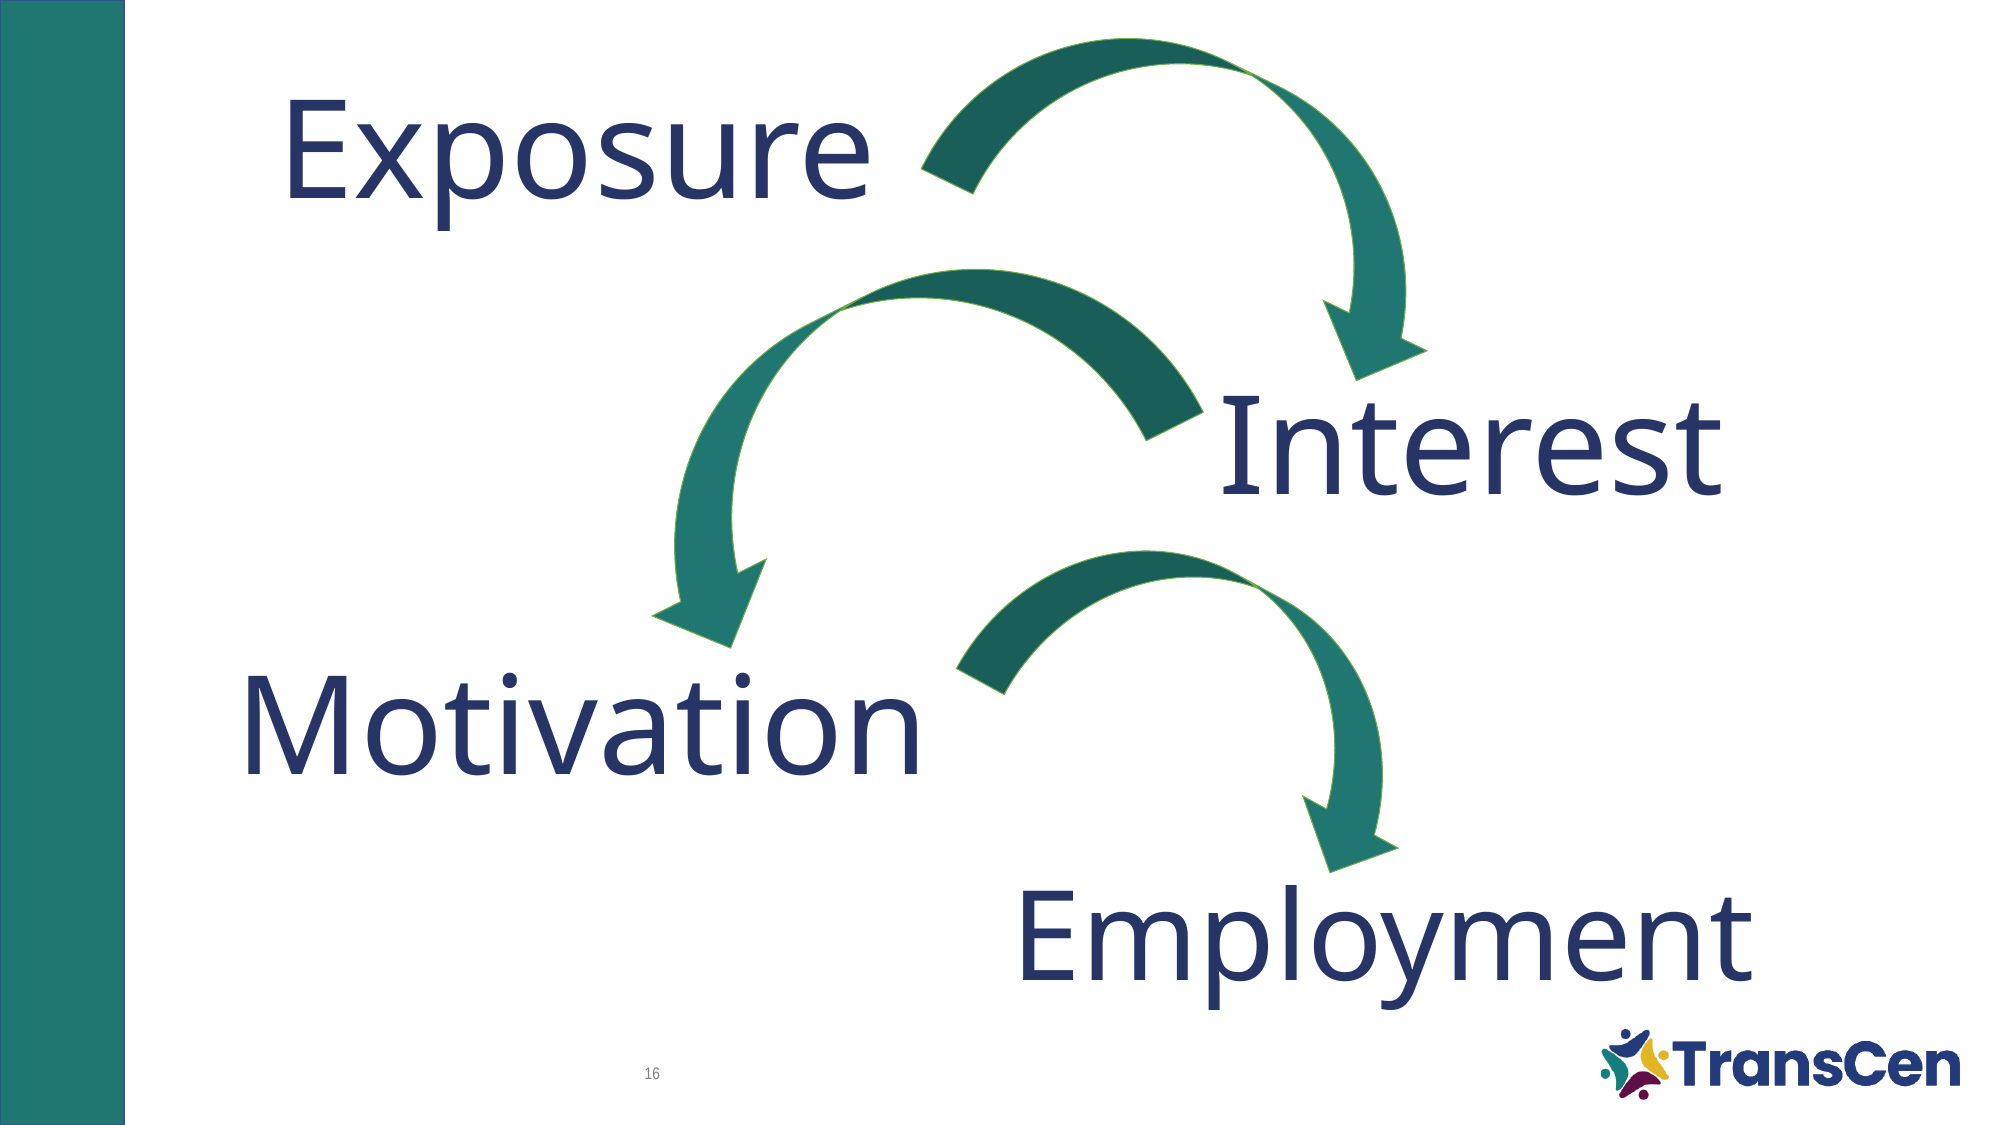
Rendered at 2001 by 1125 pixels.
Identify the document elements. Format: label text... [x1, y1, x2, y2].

text_box Interest [1218, 356, 1725, 522]
slide_number 16 [0, 1042, 675, 1103]
text_box Employment [1011, 854, 1755, 1006]
text_box [920, 38, 1429, 356]
text_box [955, 550, 1400, 854]
text_box [650, 268, 1204, 637]
text_box Motivation [235, 637, 930, 803]
text_box Exposure [276, 60, 877, 226]
